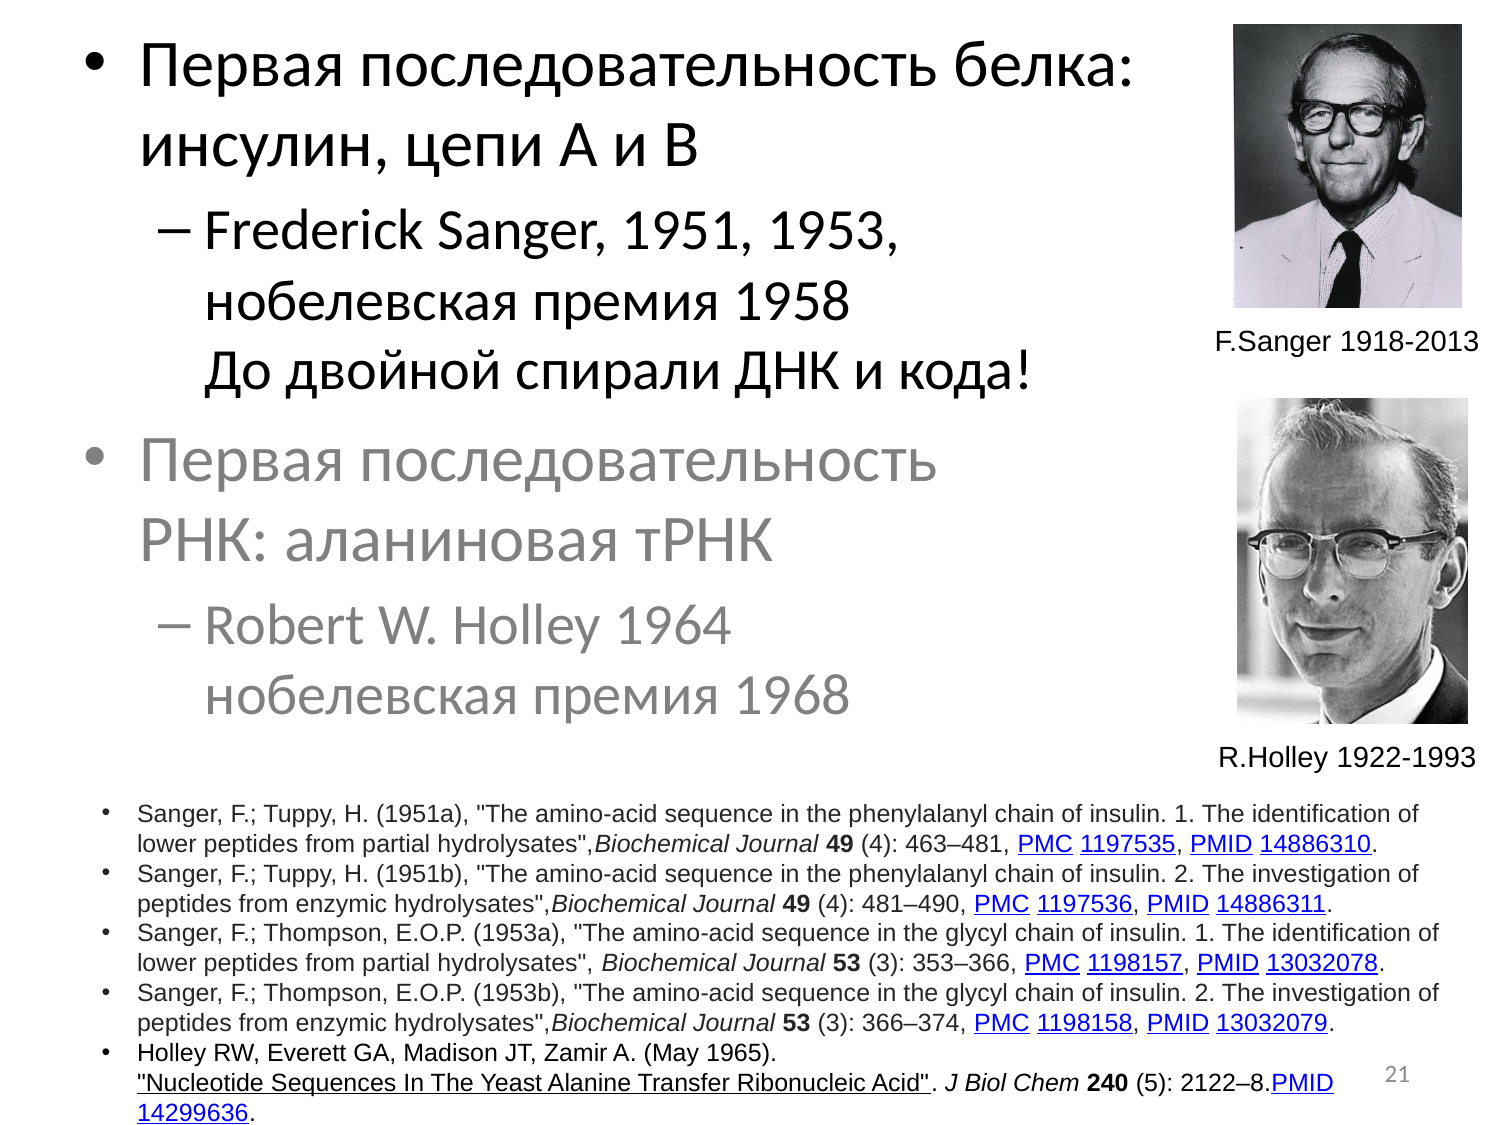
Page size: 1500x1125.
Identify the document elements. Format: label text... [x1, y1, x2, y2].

list Первая последовательность белка: инсулин, цепи A и B Frederick Sanger, 1951, 1953, нобелевская премия 1958 До двойной спирали ДНК и кода! Первая последовательность РНК: аланиновая тРНК Robert W. Holley 1964 нобелевская премия 1968 [67, 12, 1203, 773]
text_box F.Sanger 1918-2013 [1199, 314, 1495, 365]
picture [1232, 24, 1463, 308]
text_box R.Holley 1922-1993 [1203, 731, 1492, 782]
text_box Sanger, F.; Tuppy, H. (1951a), "The amino-acid sequence in the phenylalanyl chain of insulin. 1. The identification of lower peptides from partial hydrolysates",Biochemical Journal 49 (4): 463–481, PMC 1197535, PMID 14886310. Sanger, F.; Tuppy, H. (1951b), "The amino-acid sequence in the phenylalanyl chain of insulin. 2. The investigation of peptides from enzymic hydrolysates",Biochemical Journal 49 (4): 481–490, PMC 1197536, PMID 14886311. Sanger, F.; Thompson, E.O.P. (1953a), "The amino-acid sequence in the glycyl chain of insulin. 1. The identification of lower peptides from partial hydrolysates", Biochemical Journal 53 (3): 353–366, PMC 1198157, PMID 13032078. Sanger, F.; Thompson, E.O.P. (1953b), "The amino-acid sequence in the glycyl chain of insulin. 2. The investigation of peptides from enzymic hydrolysates",Biochemical Journal 53 (3): 366–374, PMC 1198158, PMID 13032079. Holley RW, Everett GA, Madison JT, Zamir A. (May 1965). "Nucleotide Sequences In The Yeast Alanine Transfer Ribonucleic Acid". J Biol Chem 240 (5): 2122–8.PMID 14299636. [86, 789, 1462, 1125]
picture [1237, 398, 1468, 724]
